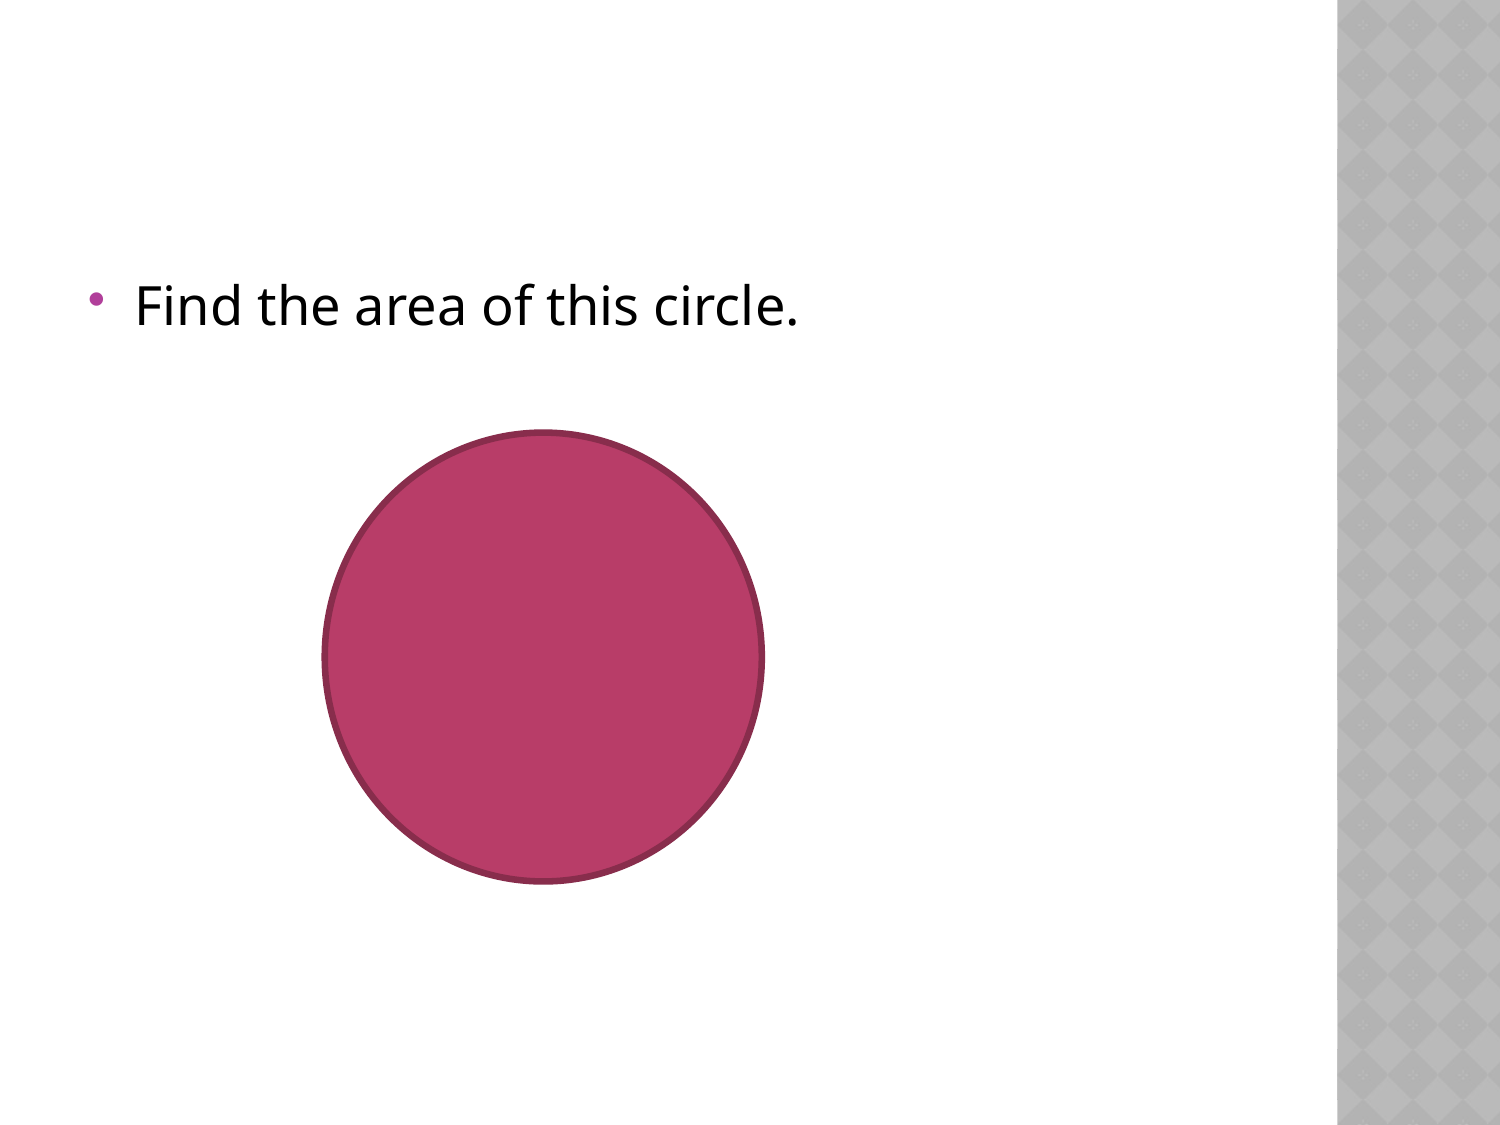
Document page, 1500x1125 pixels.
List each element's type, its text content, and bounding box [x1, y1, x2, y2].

list Find the area of this circle. [75, 264, 1263, 1059]
text_box [321, 429, 766, 885]
